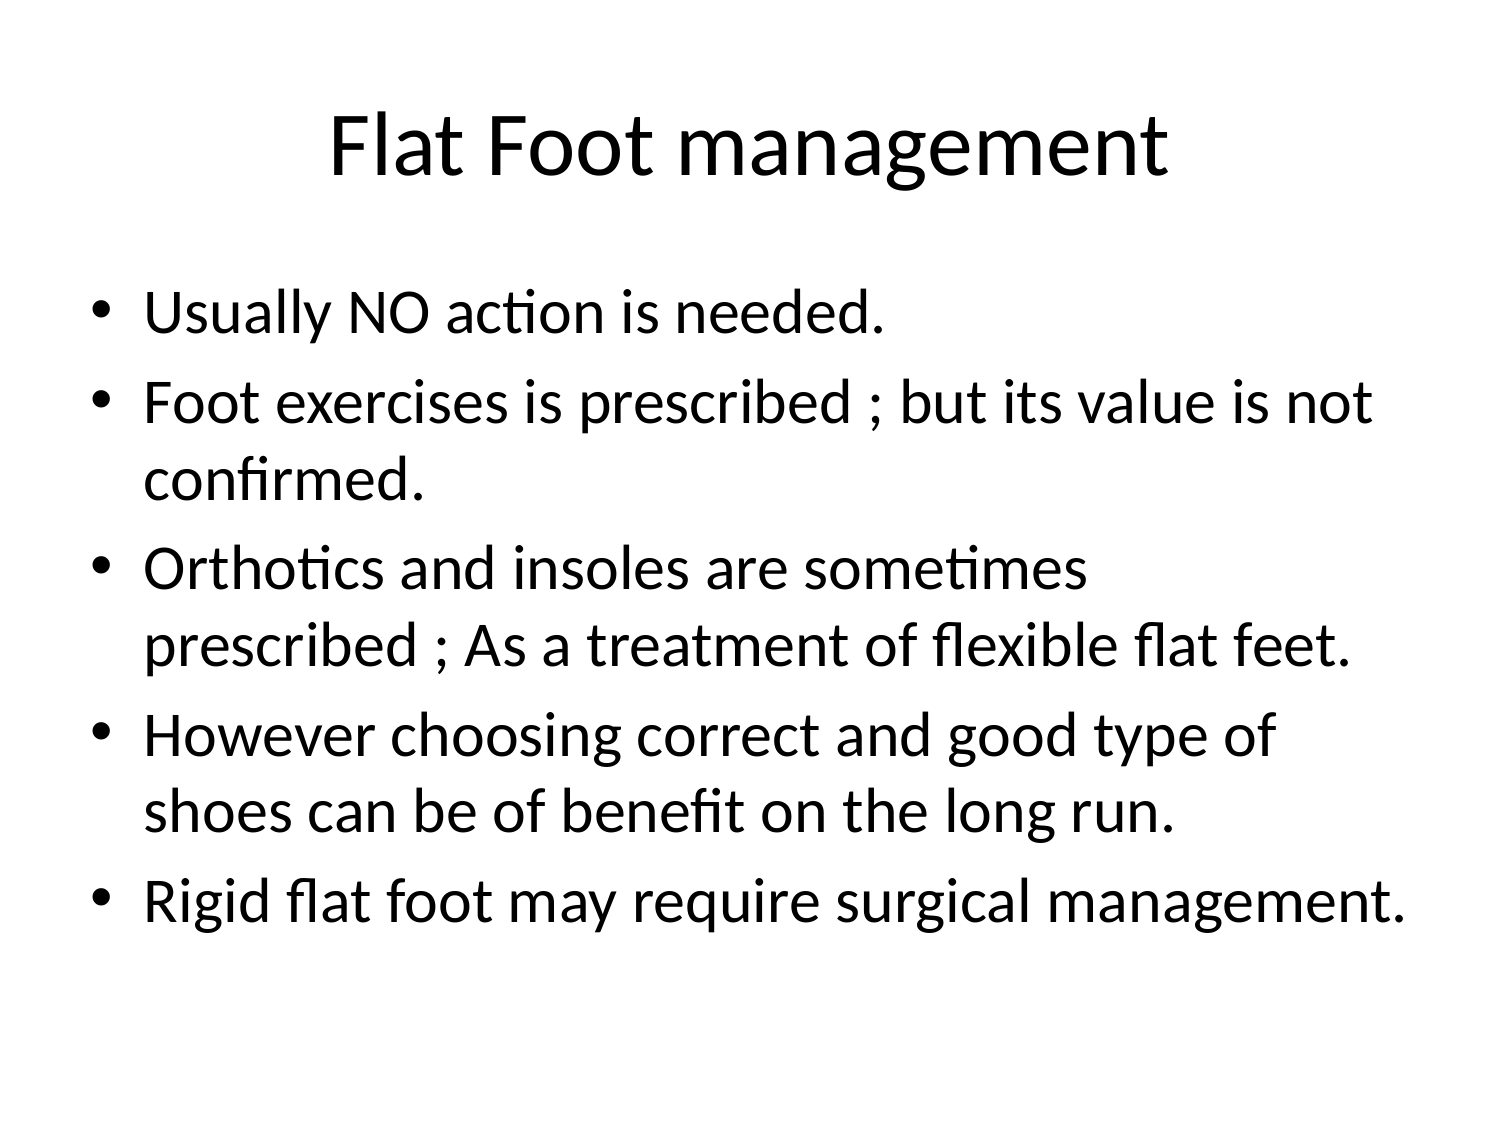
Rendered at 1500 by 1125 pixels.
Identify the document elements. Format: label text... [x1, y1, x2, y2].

title Flat Foot management [75, 45, 1425, 233]
list Usually NO action is needed. Foot exercises is prescribed ; but its value is not confirmed. Orthotics and insoles are sometimes prescribed ; As a treatment of flexible flat feet. However choosing correct and good type of shoes can be of benefit on the long run. Rigid flat foot may require surgical management. [75, 262, 1425, 1005]
